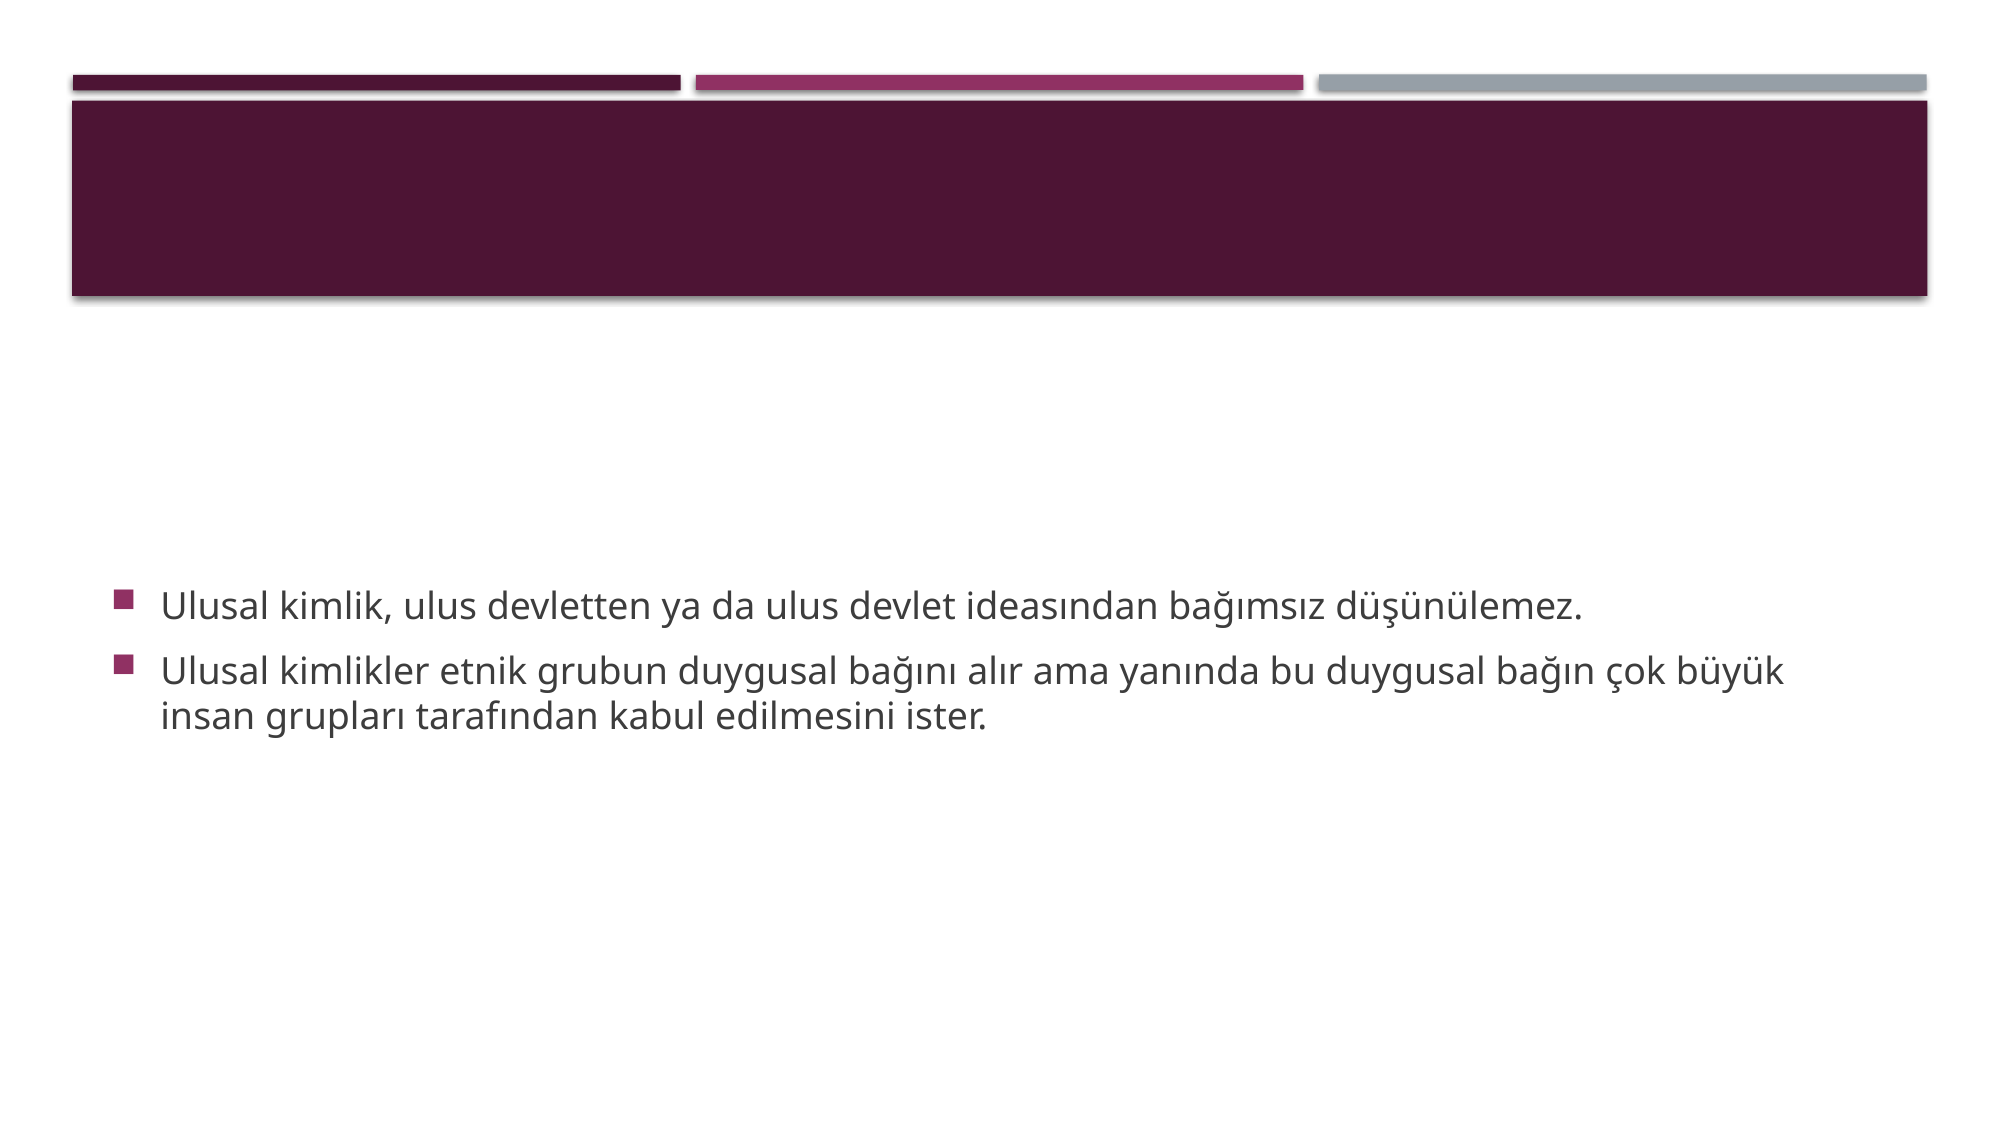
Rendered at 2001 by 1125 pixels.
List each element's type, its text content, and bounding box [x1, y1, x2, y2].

list Ulusal kimlik, ulus devletten ya da ulus devlet ideasından bağımsız düşünülemez. Ulusal kimlikler etnik grubun duygusal bağını alır ama yanında bu duygusal bağın çok büyük insan grupları tarafından kabul edilmesini ister. [95, 357, 1905, 962]
